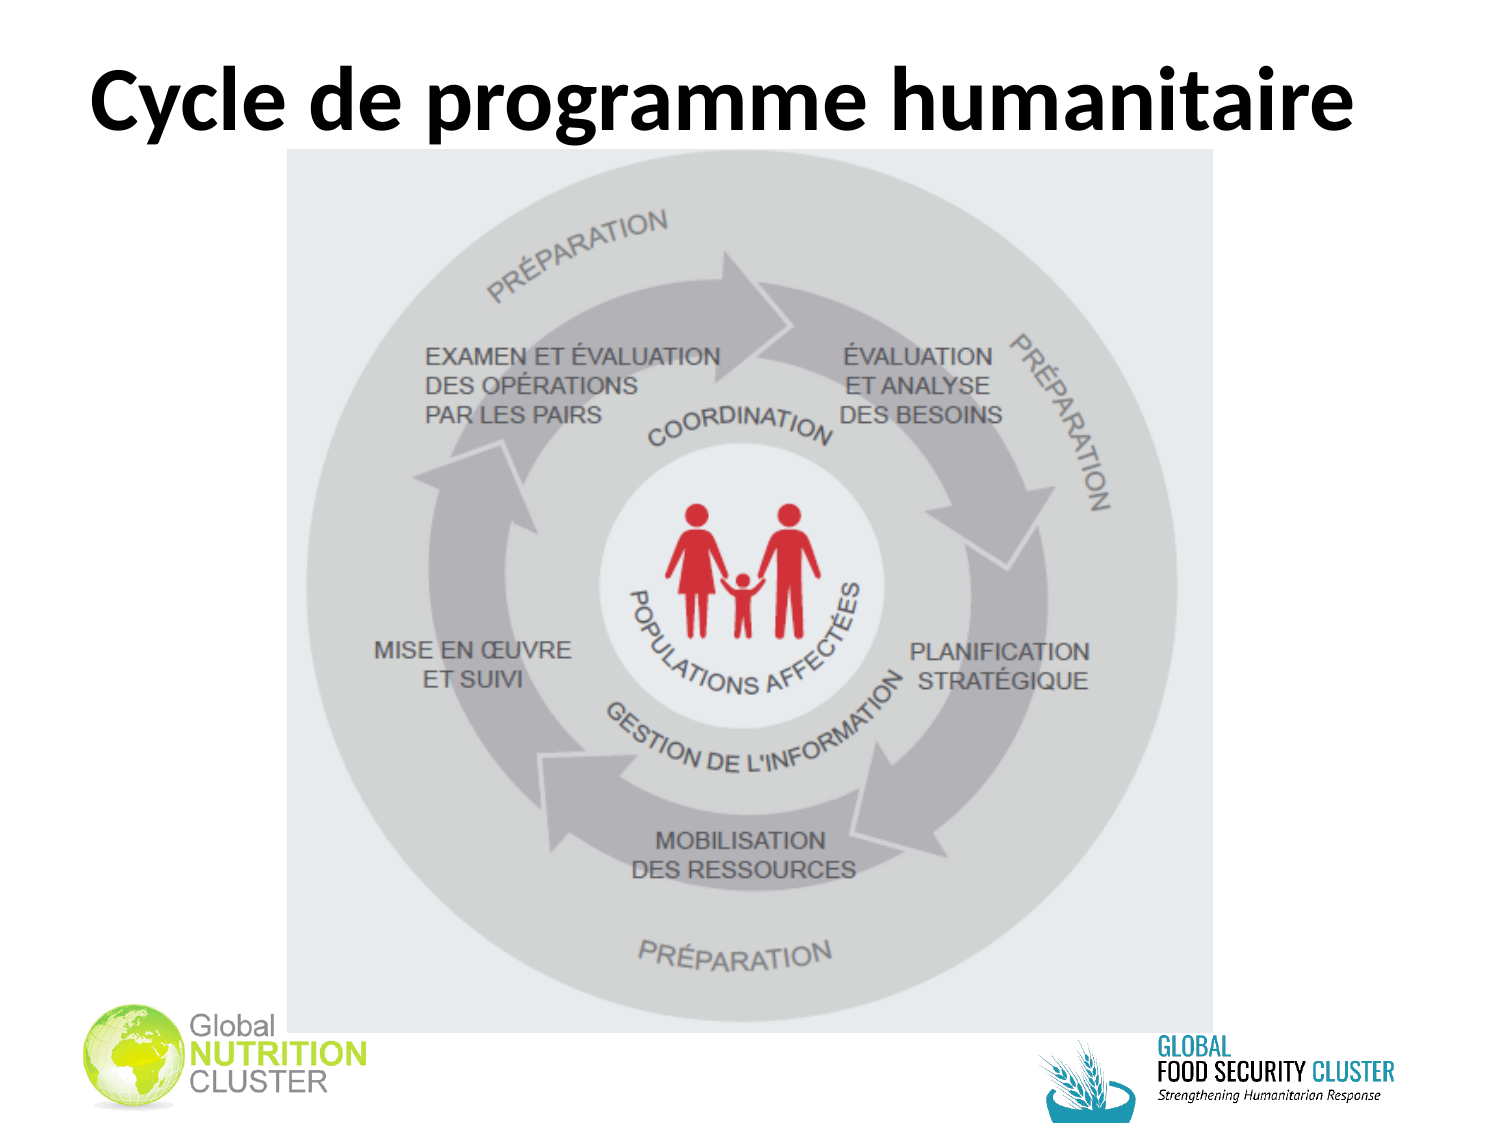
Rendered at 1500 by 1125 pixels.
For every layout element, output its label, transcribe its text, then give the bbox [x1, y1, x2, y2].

picture [70, 149, 1213, 1123]
picture [1036, 1034, 1394, 1123]
title Cycle de programme humanitaire [75, 24, 1425, 163]
